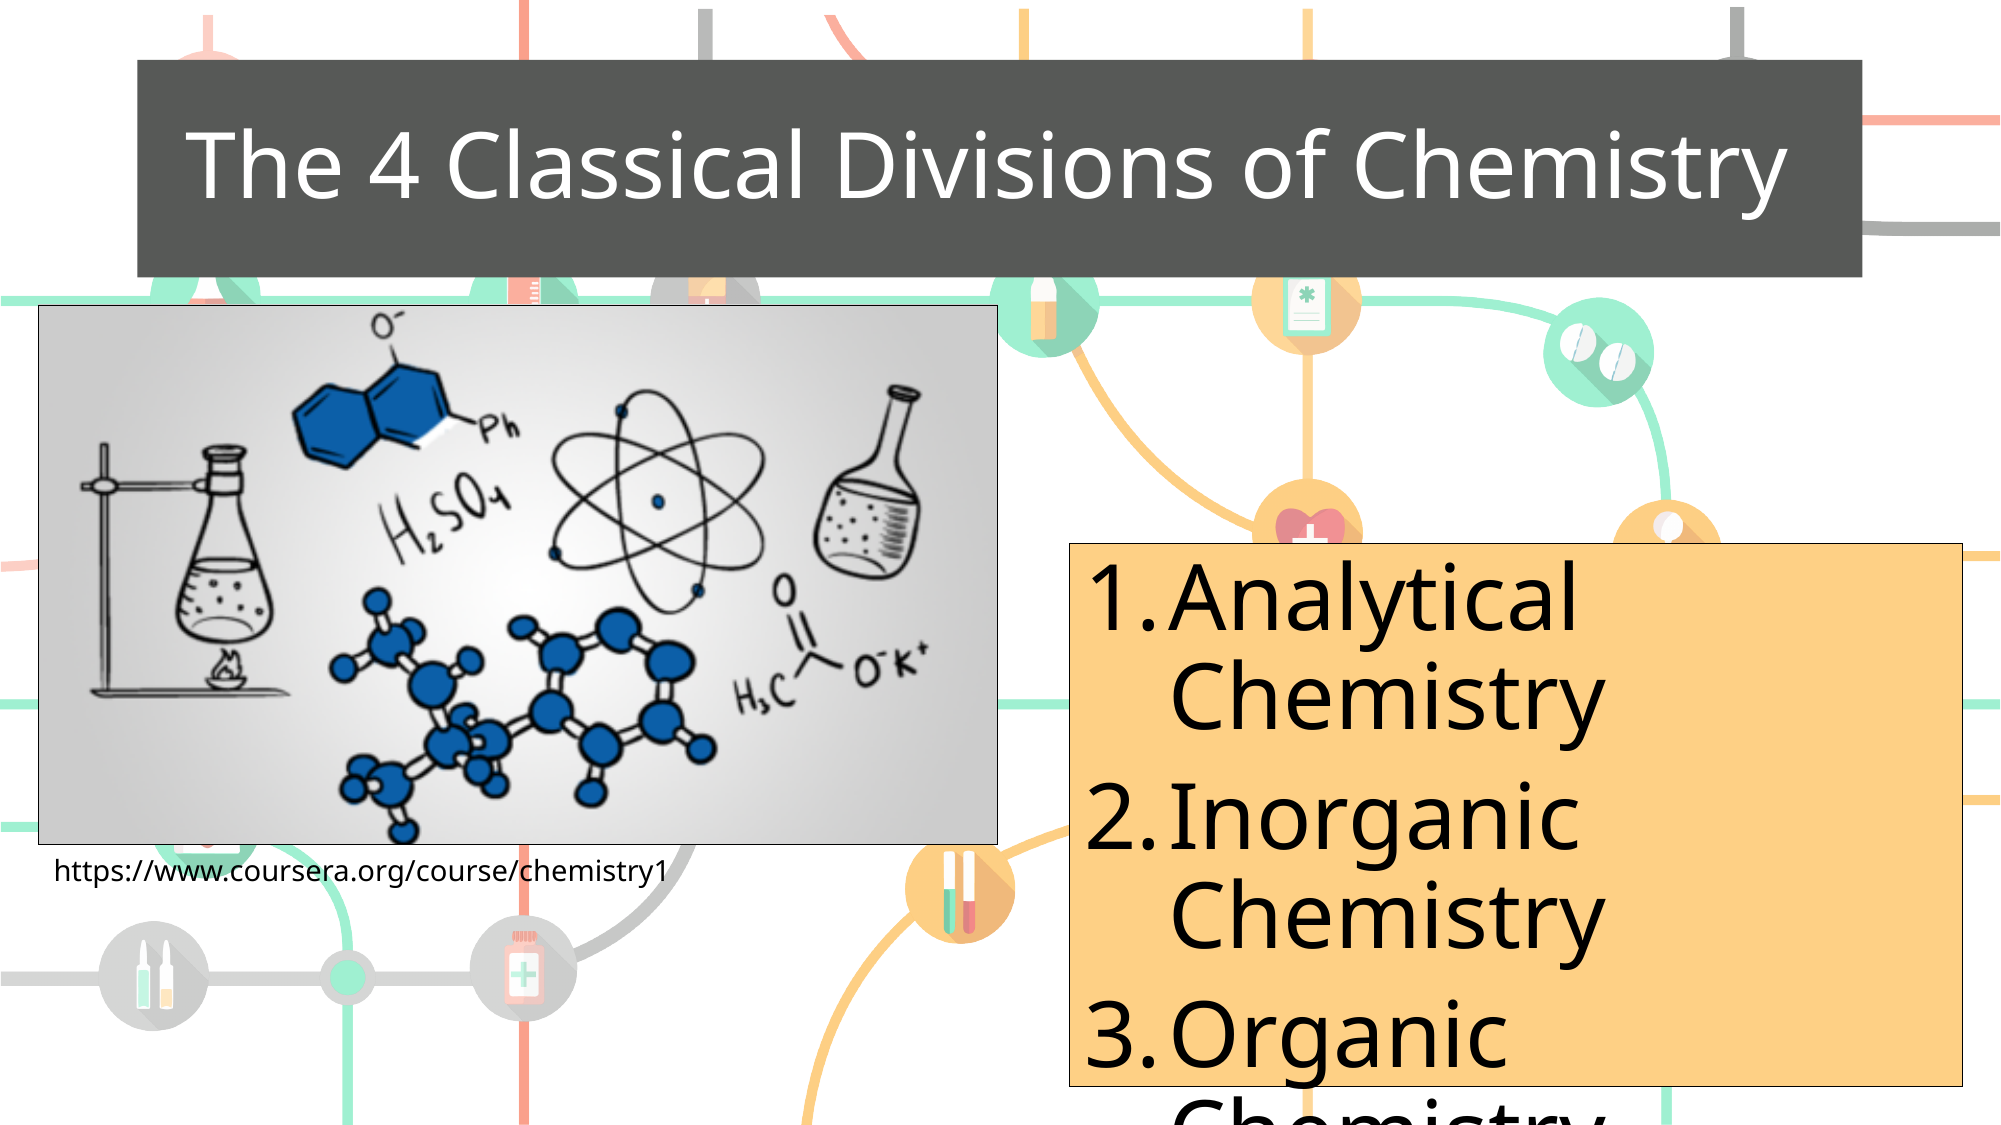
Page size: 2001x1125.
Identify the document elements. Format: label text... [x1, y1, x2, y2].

list Analytical Chemistry Inorganic Chemistry Organic Chemistry Physical Chemistry [1069, 543, 1963, 1087]
picture [0, 0, 2001, 1125]
text_box https://www.coursera.org/course/chemistry1 [38, 845, 760, 895]
title The 4 Classical Divisions of Chemistry [137, 59, 1863, 278]
